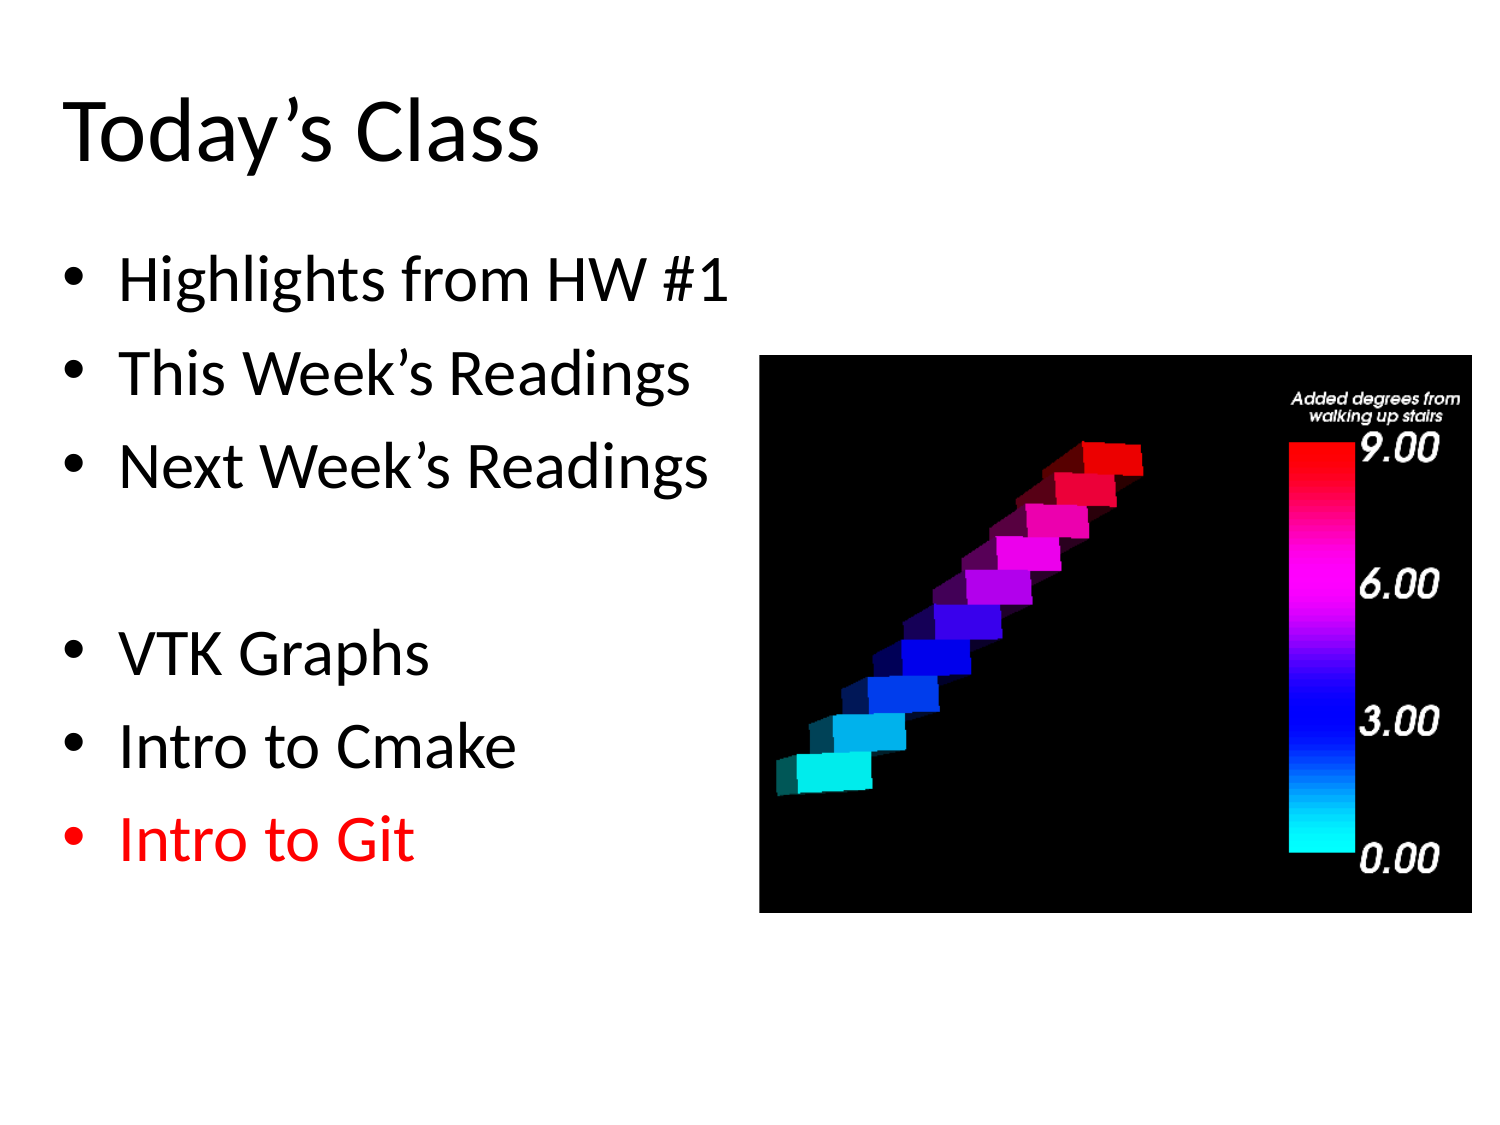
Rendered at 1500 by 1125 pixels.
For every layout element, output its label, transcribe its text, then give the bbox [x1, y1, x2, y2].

picture [759, 355, 1473, 913]
title Today’s Class [47, 45, 1472, 205]
list Highlights from HW #1 This Week’s Readings Next Week’s Readings VTK Graphs Intro to Cmake Intro to Git [47, 227, 1472, 1098]
